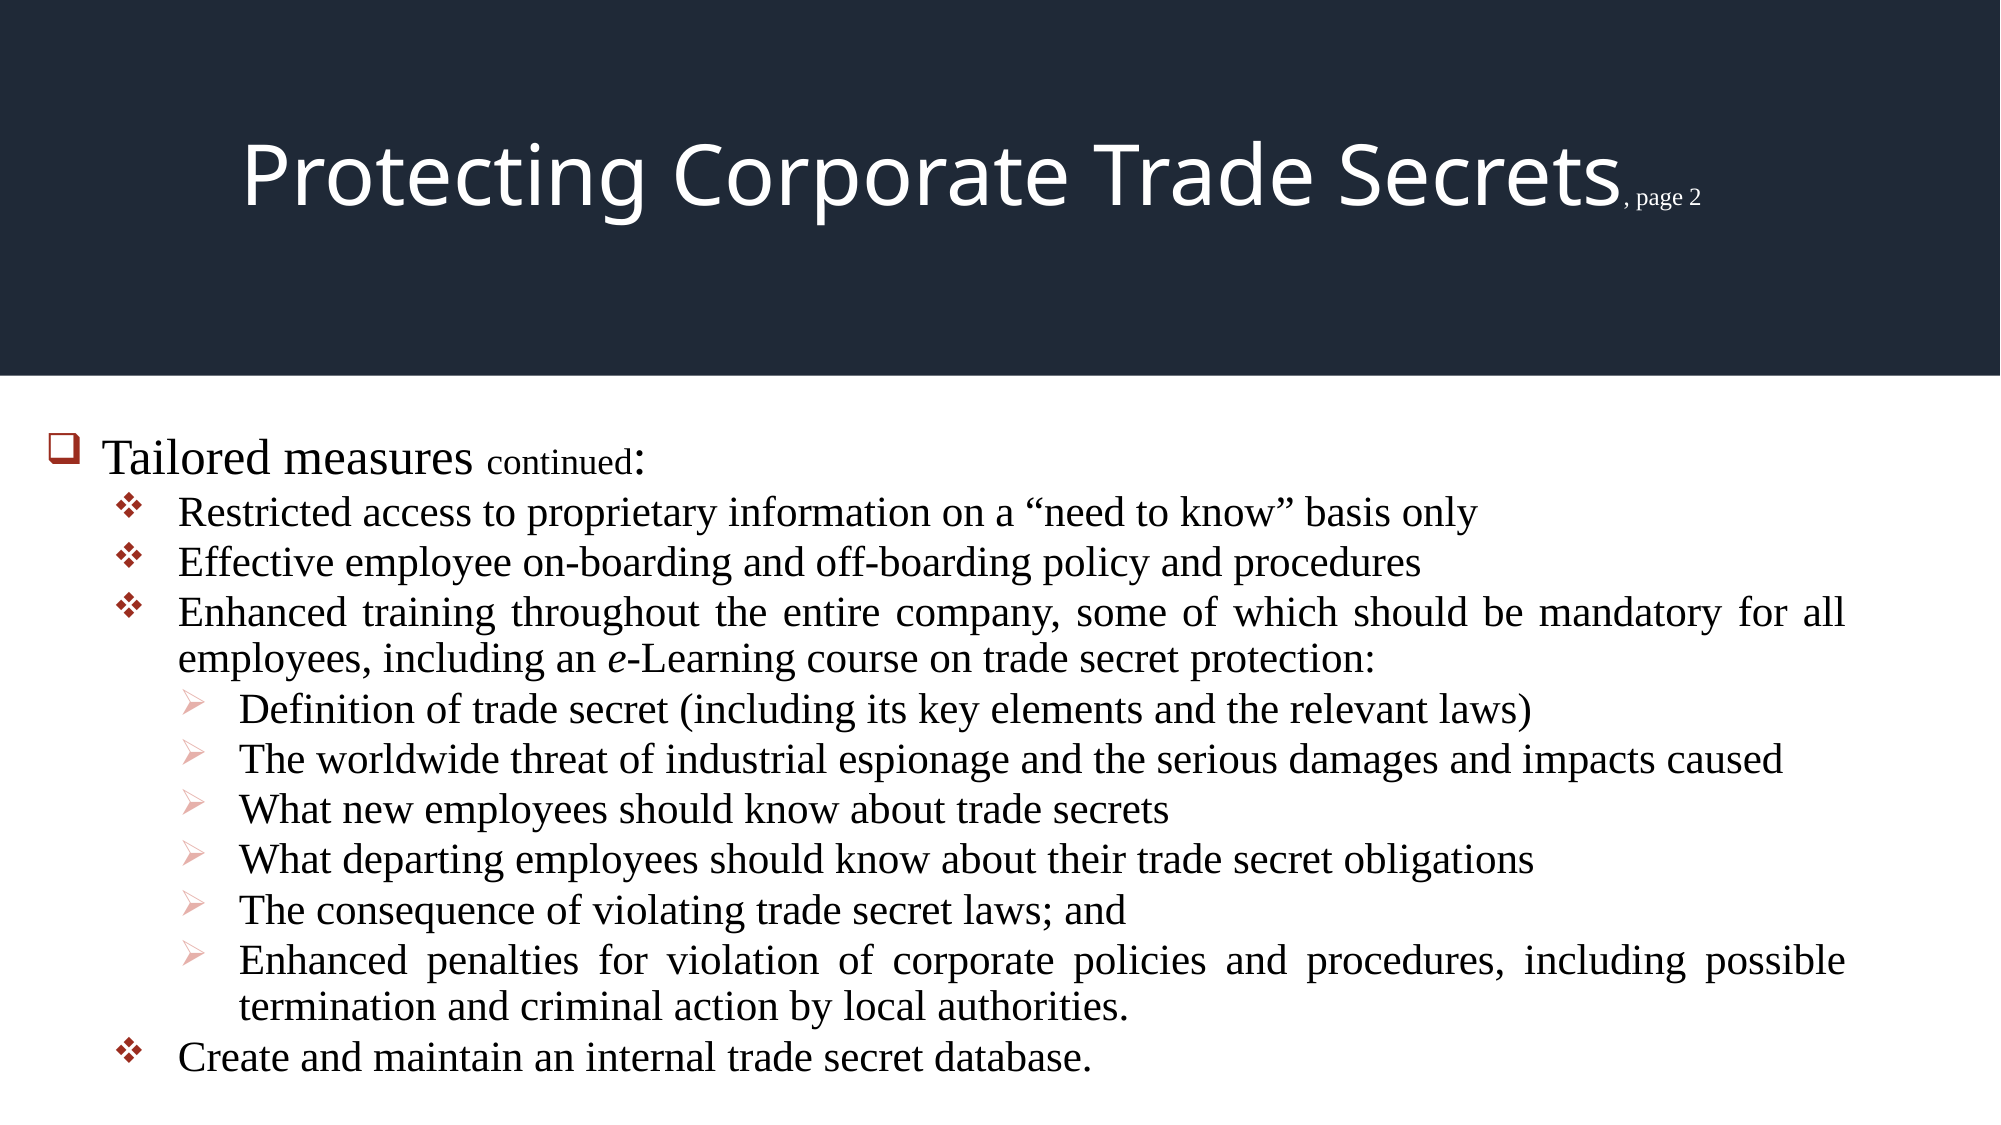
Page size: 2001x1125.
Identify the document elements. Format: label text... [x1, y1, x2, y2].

title Protecting Corporate Trade Secrets, page 2 [79, 111, 1863, 231]
list Tailored measures continued: Restricted access to proprietary information on a “need to know” basis only Effective employee on-boarding and off-boarding policy and procedures Enhanced training throughout the entire company, some of which should be mandatory for all employees, including an e-Learning course on trade secret protection: Definition of trade secret (including its key elements and the relevant laws) The worldwide threat of industrial espionage and the serious damages and impacts caused What new employees should know about trade secrets What departing employees should know about their trade secret obligations The consequence of violating trade secret laws; and Enhanced penalties for violation of corporate policies and procedures, including possible termination and criminal action by local authorities. Create and maintain an internal trade secret database. [30, 422, 1863, 1098]
